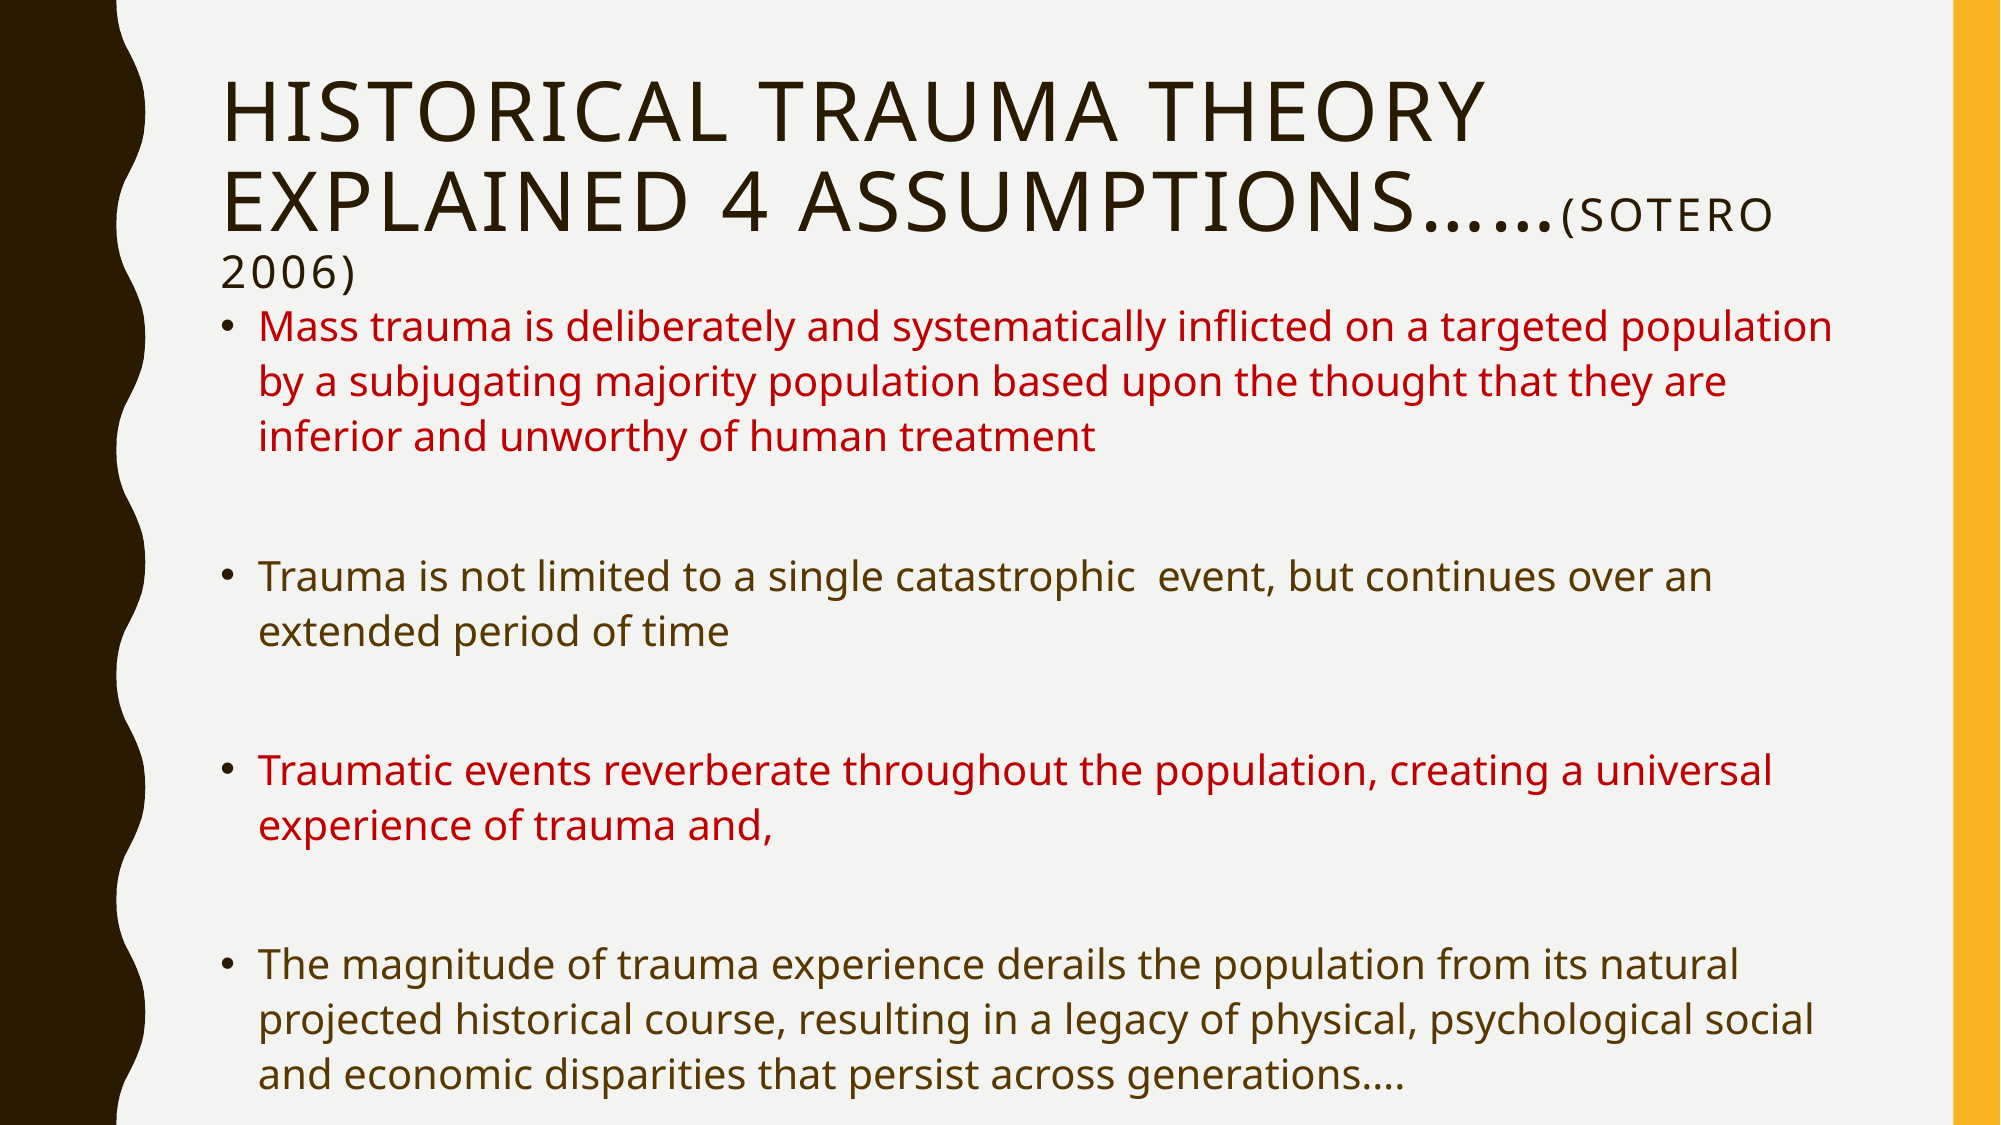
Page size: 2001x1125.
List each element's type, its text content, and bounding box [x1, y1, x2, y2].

list Mass trauma is deliberately and systematically inflicted on a targeted population by a subjugating majority population based upon the thought that they are inferior and unworthy of human treatment Trauma is not limited to a single catastrophic event, but continues over an extended period of time Traumatic events reverberate throughout the population, creating a universal experience of trauma and, The magnitude of trauma experience derails the population from its natural projected historical course, resulting in a legacy of physical, psychological social and economic disparities that persist across generations…. [205, 287, 1875, 1125]
title Historical Trauma Theory Explained 4 Assumptions……(Sotero 2006) [205, 62, 1875, 287]
